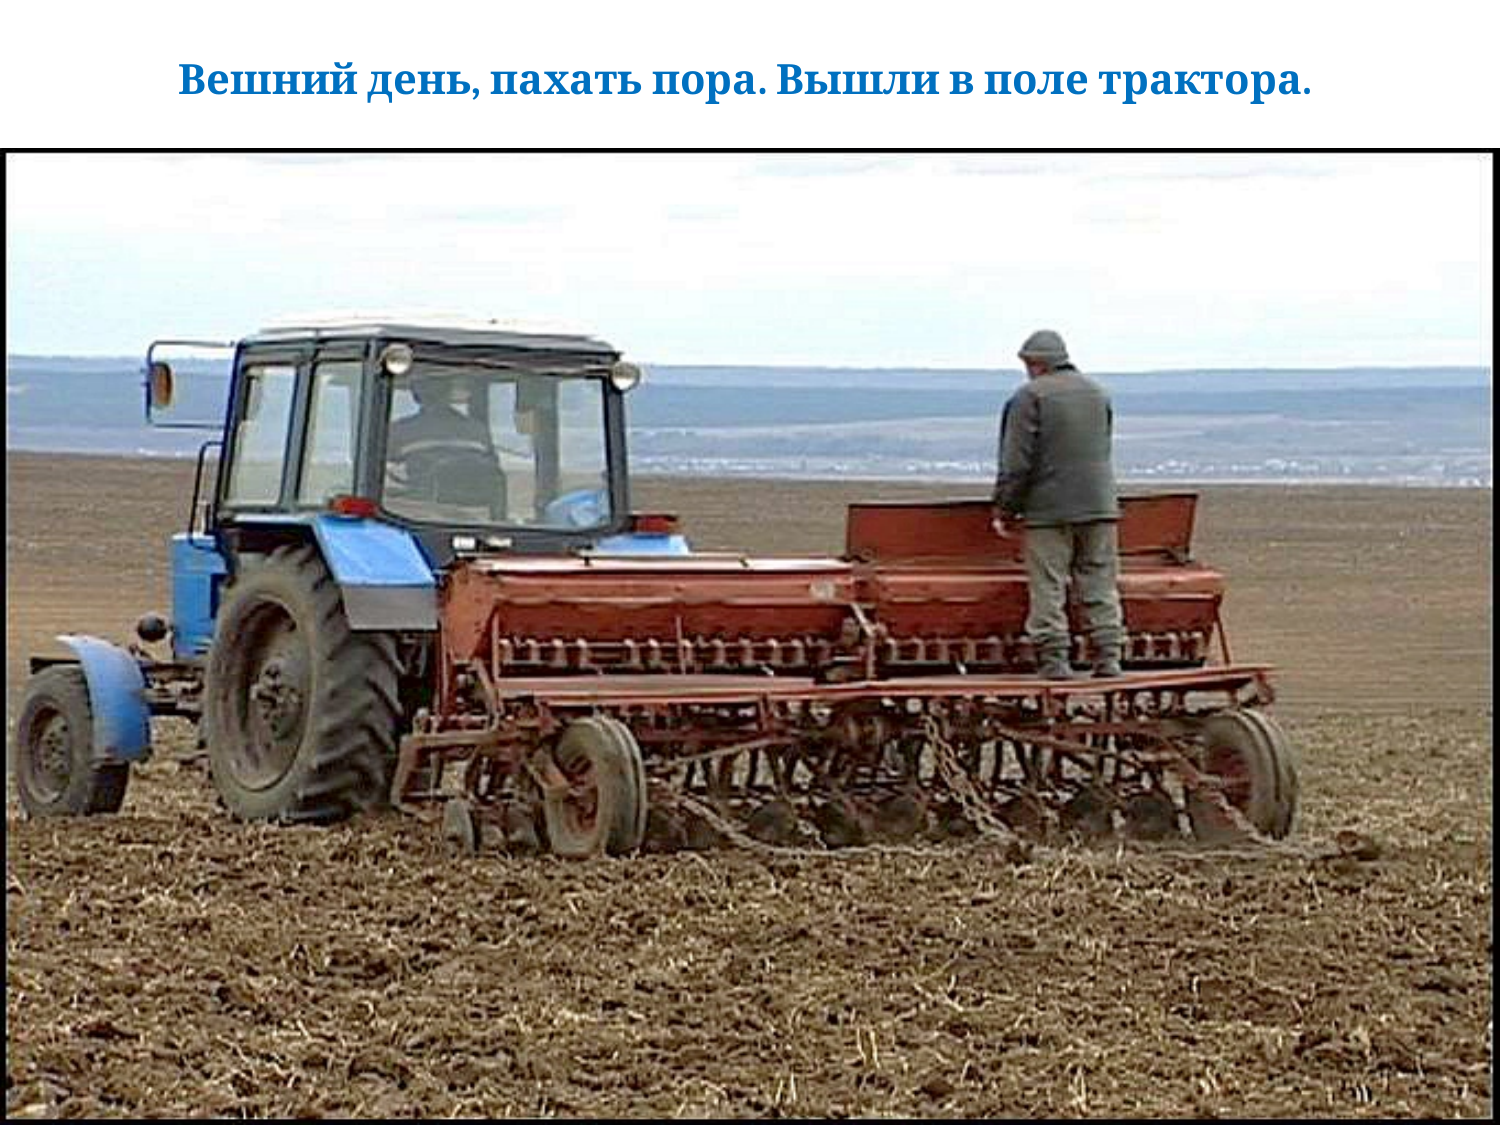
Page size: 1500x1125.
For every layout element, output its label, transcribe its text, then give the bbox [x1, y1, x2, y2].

title Вешний день, пахать пора. Вышли в поле трактора. [0, 45, 1500, 148]
picture [0, 148, 1500, 1125]
